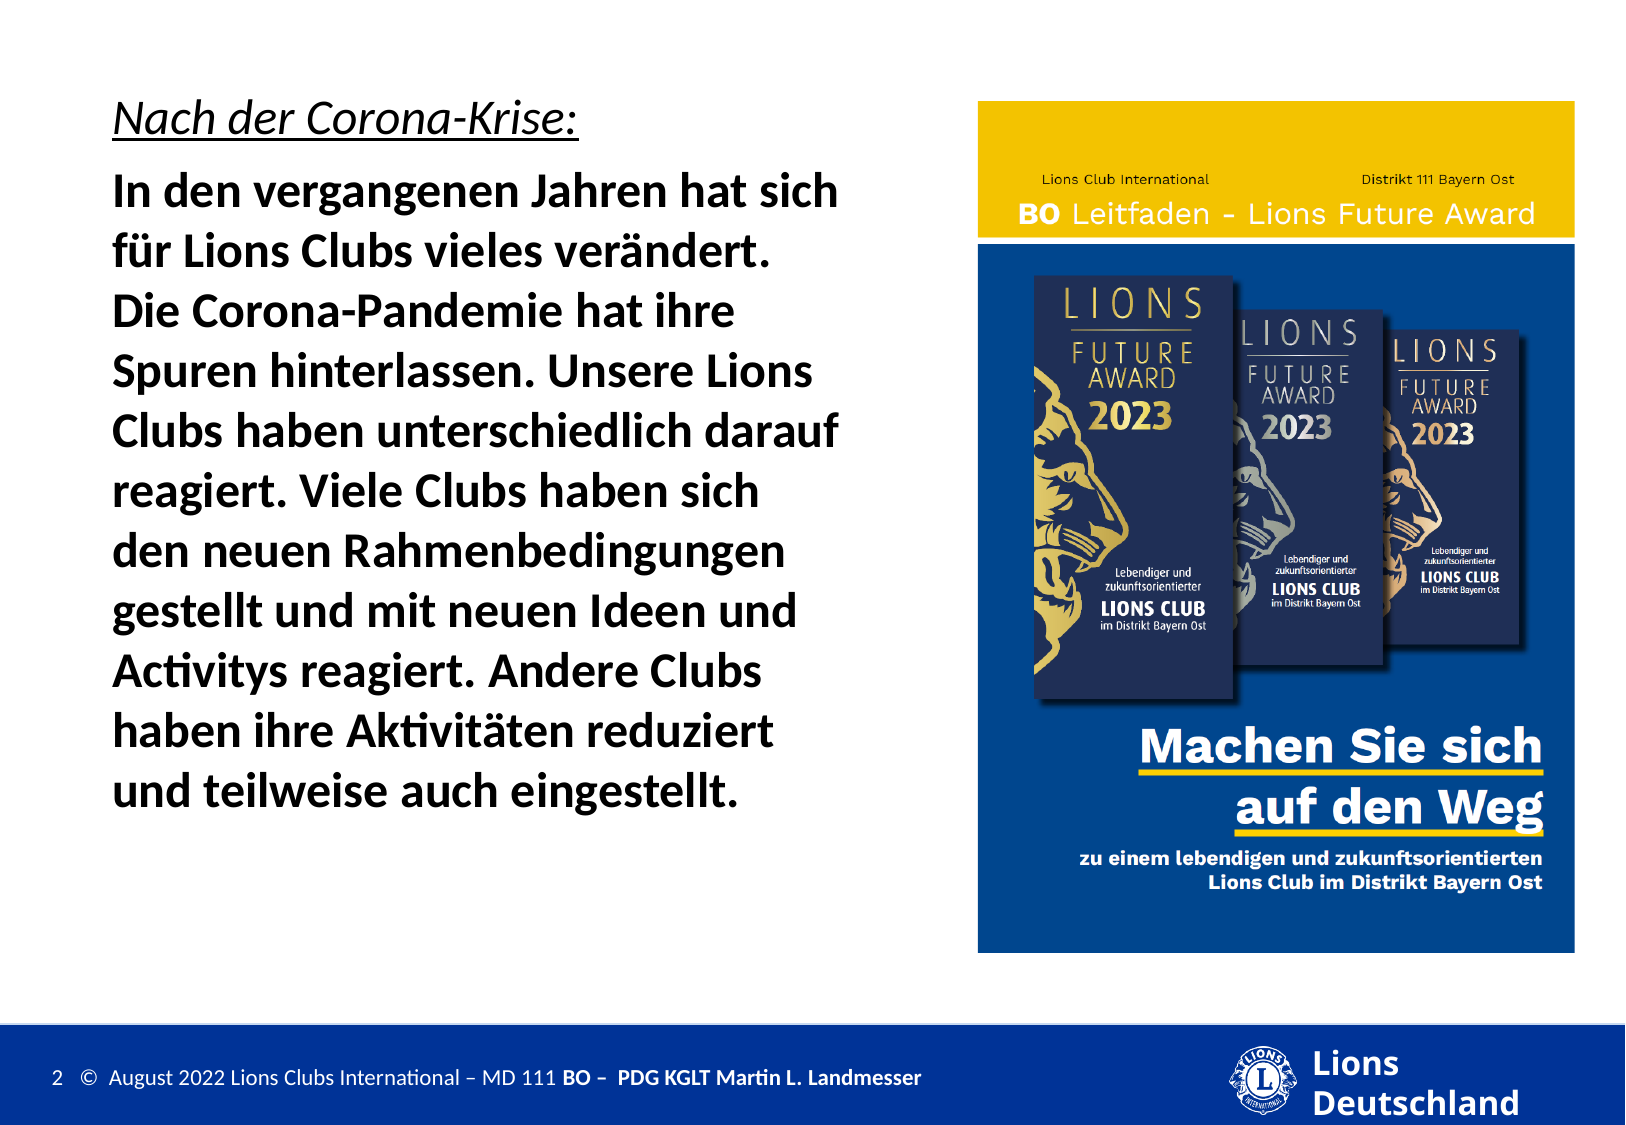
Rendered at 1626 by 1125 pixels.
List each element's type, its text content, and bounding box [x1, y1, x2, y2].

text_box Nach der Corona-Krise: In den vergangenen Jahren hat sich für Lions Clubs vieles verändert. Die Corona-Pandemie hat ihre Spuren hinterlassen. Unsere Lions Clubs haben unterschiedlich darauf reagiert. Viele Clubs haben sich den neuen Rahmenbedingungen gestellt und mit neuen Ideen und Activitys reagiert. Andere Clubs haben ihre Aktivitäten reduziert und teilweise auch eingestellt. [97, 77, 860, 825]
picture [977, 101, 1575, 953]
picture [1229, 1046, 1297, 1115]
